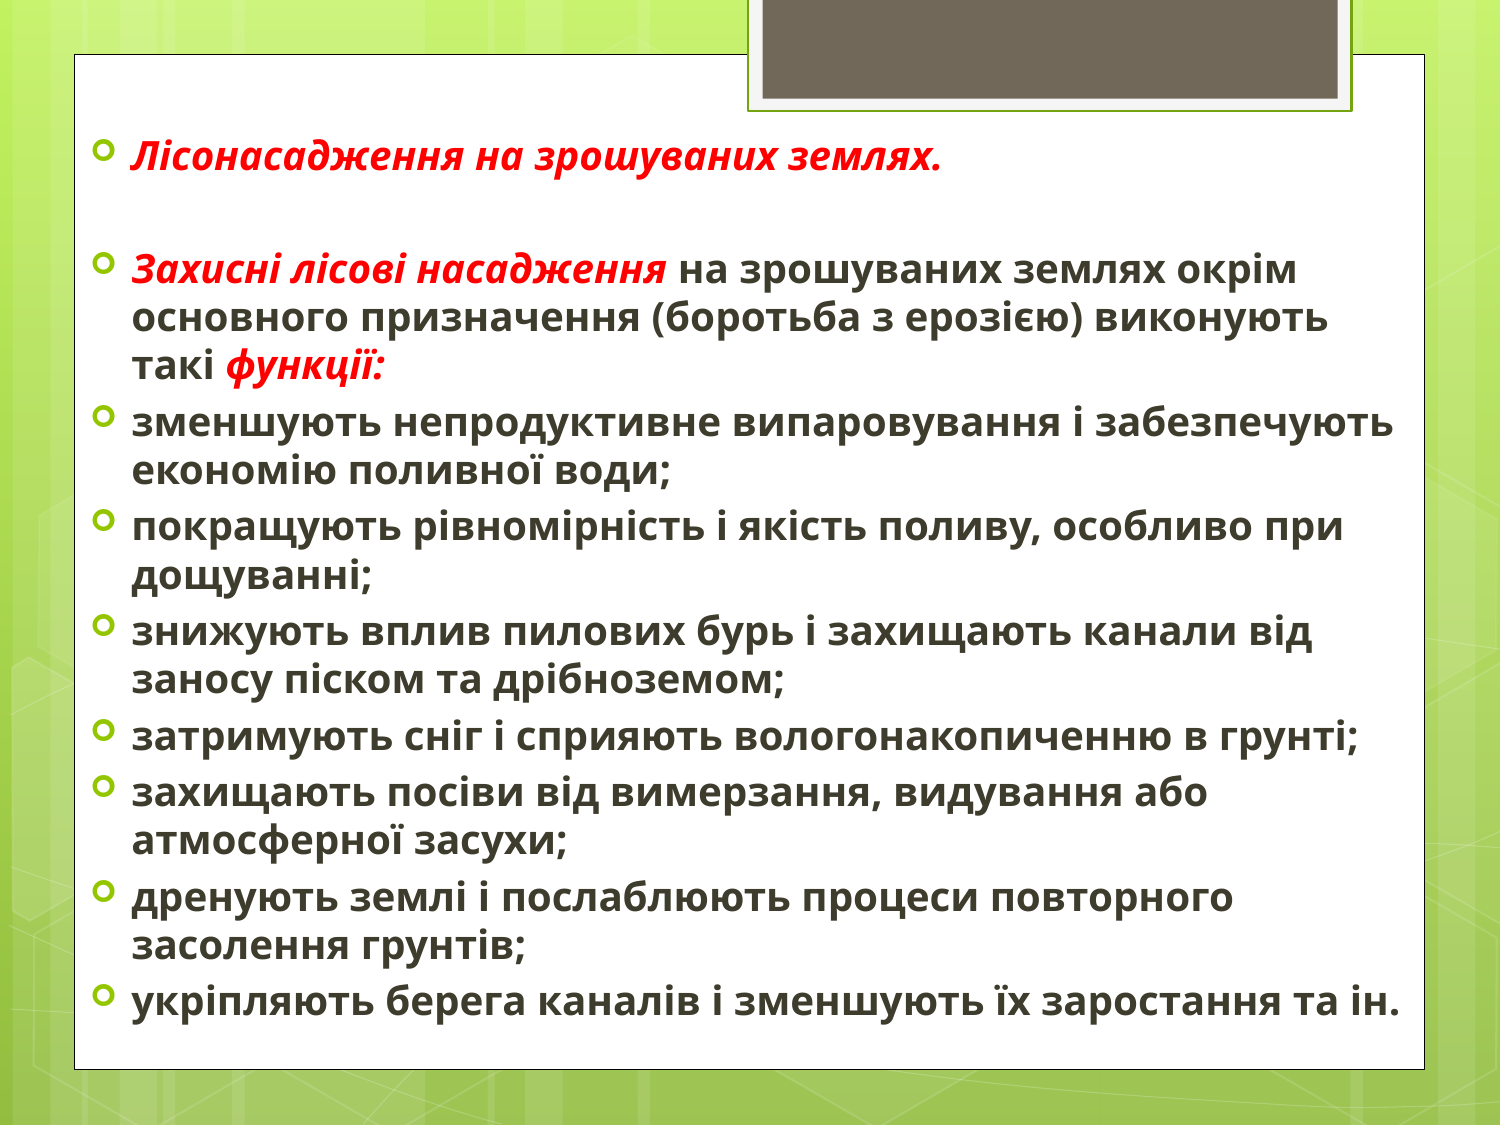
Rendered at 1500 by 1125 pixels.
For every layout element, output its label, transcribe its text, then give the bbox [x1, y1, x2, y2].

list Лісонасадження на зрошуваних землях. Захисні лісові насадження на зрошуваних землях окрім основного призначення (боротьба з ерозією) виконують такі функції: зменшують непродуктивне випаровування і забезпечують економію поливної води; покращують рівномірність і якість поливу, особливо при дощуванні; знижують вплив пилових бурь і захищають канали від заносу піском та дрібноземом; затримують сніг і сприяють вологонакопиченню в грунті; захищають посіви від вимерзання, видування або атмосферної засухи; дренують землі і послаблюють процеси повторного засолення грунтів; укріпляють берега каналів і зменшують їх заростання та ін. [64, 66, 1425, 1071]
